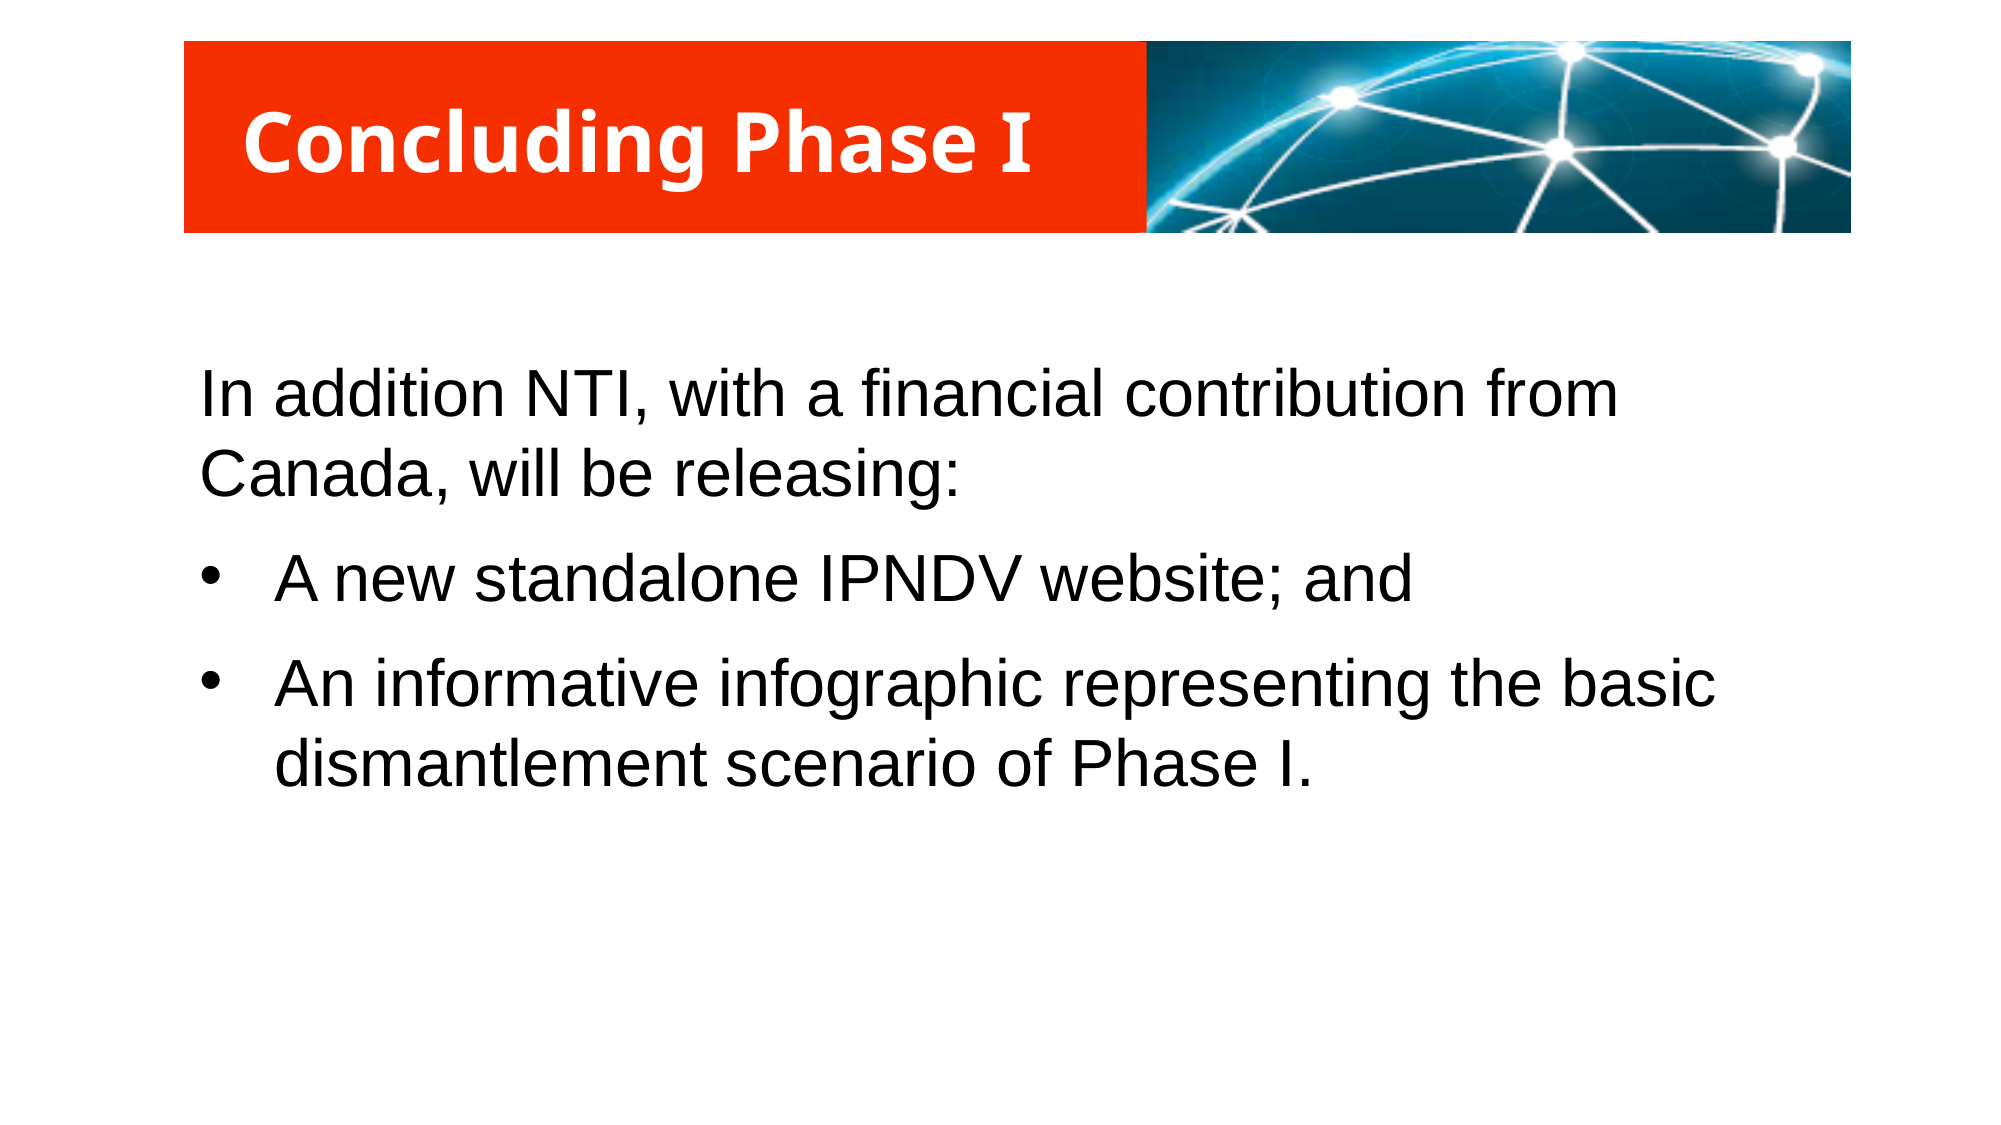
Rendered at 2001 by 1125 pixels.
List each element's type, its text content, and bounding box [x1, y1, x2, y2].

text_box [184, 41, 1851, 233]
text_box In addition NTI, with a financial contribution from Canada, will be releasing: A new standalone IPNDV website; and An informative infographic representing the basic dismantlement scenario of Phase I. [184, 342, 1851, 807]
text_box [183, 291, 1851, 1125]
text_box Concluding Phase I [183, 36, 1909, 255]
